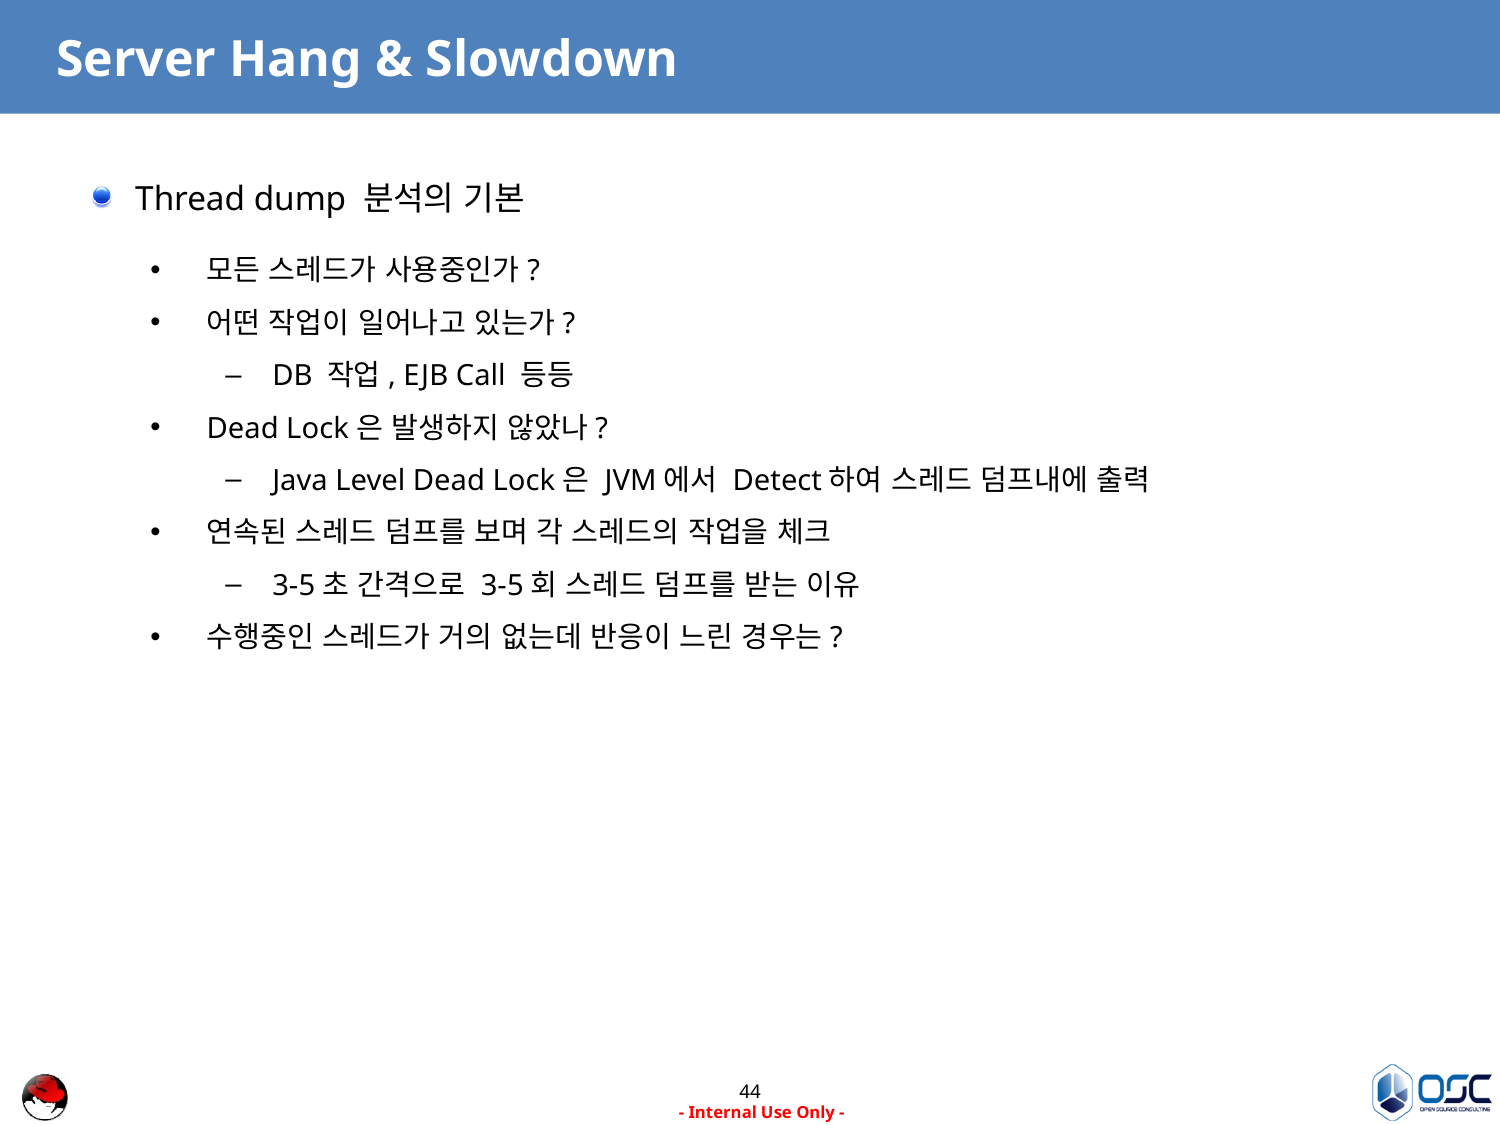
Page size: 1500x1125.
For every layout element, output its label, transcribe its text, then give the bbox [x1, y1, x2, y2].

picture [91, 185, 112, 209]
text_box Thread dump 분석의 기본 [76, 161, 1365, 224]
picture [21, 1073, 68, 1121]
text_box 모든 스레드가 사용중인가? 어떤 작업이 일어나고 있는가? DB 작업, EJB Call 등등 Dead Lock은 발생하지 않았나? Java Level Dead Lock은 JVM에서 Detect하여 스레드 덤프내에 출력 연속된 스레드 덤프를 보며 각 스레드의 작업을 체크 3-5초 간격으로 3-5회 스레드 덤프를 받는 이유 수행중인 스레드가 거의 없는데 반응이 느린 경우는? [135, 226, 1365, 1012]
title Server Hang & Slowdown [40, 0, 1449, 114]
picture [1371, 1063, 1492, 1121]
